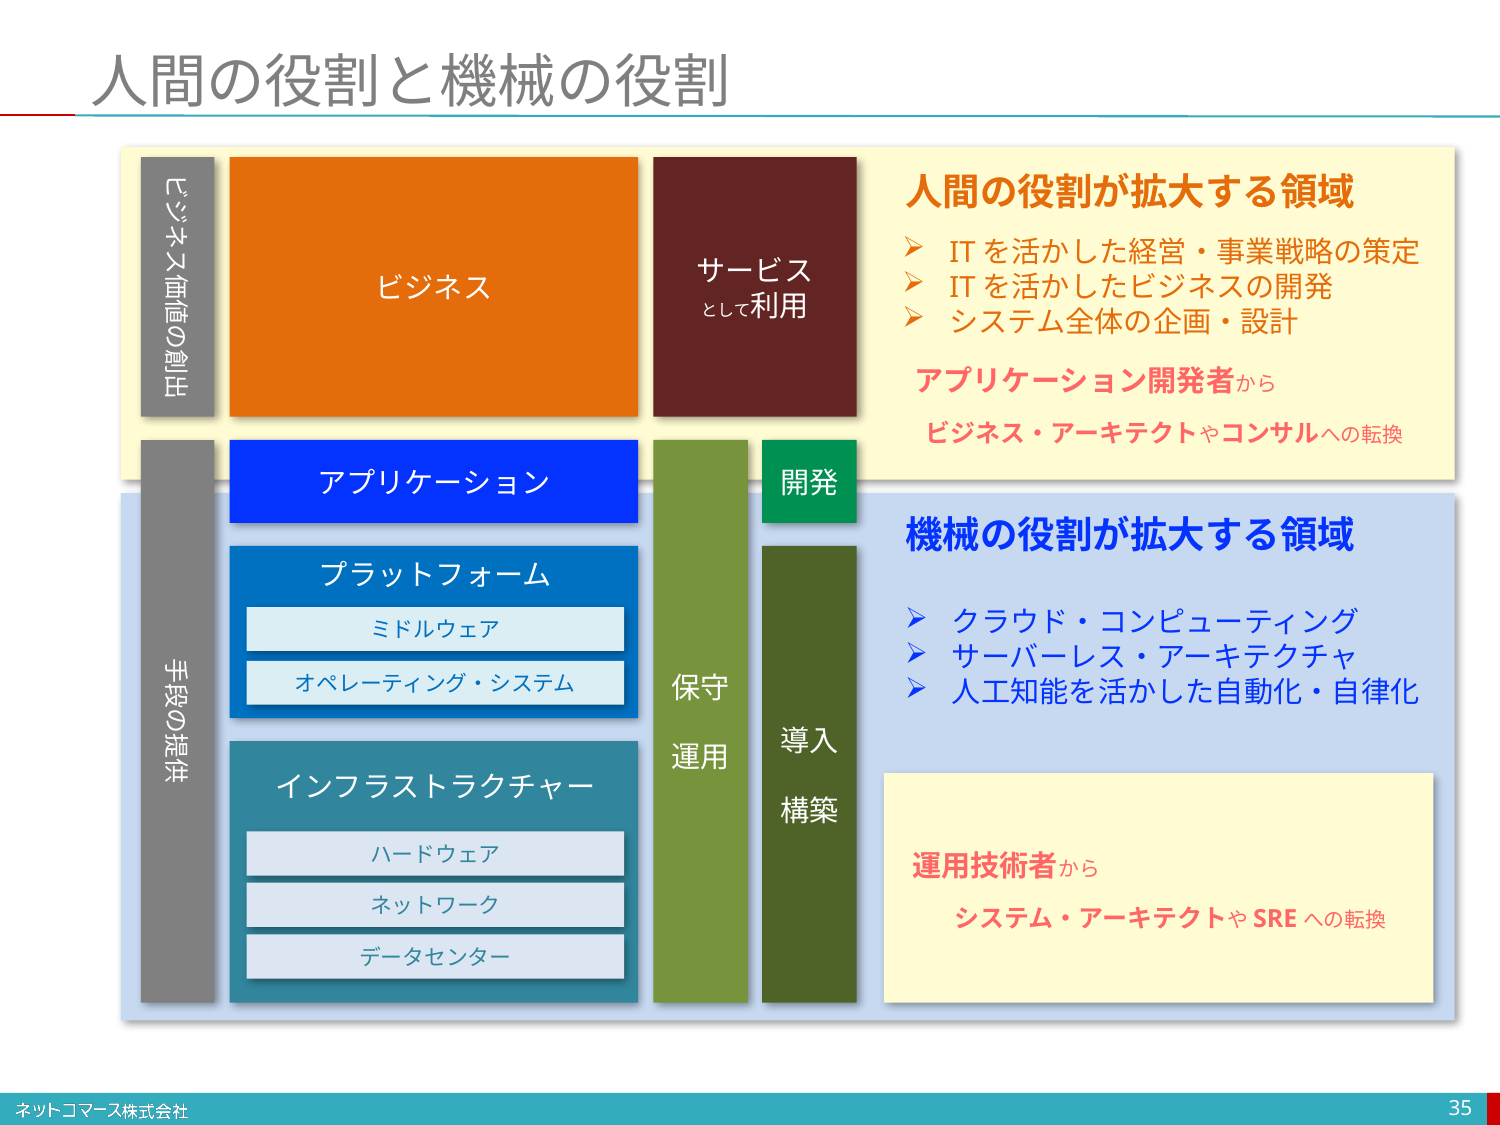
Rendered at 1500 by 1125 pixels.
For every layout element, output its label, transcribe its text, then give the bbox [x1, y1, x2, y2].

text_box [119, 145, 1457, 482]
text_box 運用技術者から システム・アーキテクトやSREへの転換 [897, 839, 1402, 940]
text_box ハードウェア [245, 829, 626, 878]
title 人間の役割と機械の役割 [75, 45, 1500, 114]
text_box [227, 544, 640, 720]
text_box ミドルウェア [245, 605, 626, 653]
text_box オペレーティング・システム [245, 659, 626, 707]
text_box [882, 771, 1436, 1005]
text_box データセンター [245, 932, 626, 981]
text_box アプリケーション [227, 438, 640, 525]
slide_number 35 [1137, 1091, 1488, 1125]
text_box クラウド・コンピューティング サーバーレス・アーキテクチャ 人工知能を活かした自動化・自律化 [890, 596, 1435, 716]
text_box [119, 491, 1457, 1023]
text_box インフラストラクチャー [260, 760, 611, 811]
text_box ITを活かした経営・事業戦略の策定 ITを活かしたビジネスの開発 システム全体の企画・設計 [887, 226, 1437, 346]
text_box サービス として利用 [651, 155, 859, 419]
text_box [227, 739, 640, 1005]
text_box 人間の役割が拡大する領域 [890, 160, 1371, 221]
text_box ネットワーク [245, 881, 626, 929]
text_box 導入 構築 [760, 544, 859, 1005]
text_box 手段の提供 [139, 438, 216, 1005]
text_box 機械の役割が拡大する領域 [890, 503, 1371, 563]
text_box ビジネス価値の創出 [139, 155, 216, 419]
text_box 開発 [760, 438, 859, 525]
text_box 保守 運用 [651, 438, 750, 1005]
text_box ビジネス [227, 155, 640, 419]
picture [16, 1101, 188, 1120]
text_box プラットフォーム [304, 548, 567, 599]
text_box アプリケーション開発者から ビジネス・アーキテクトやコンサルへの転換 [899, 355, 1418, 455]
